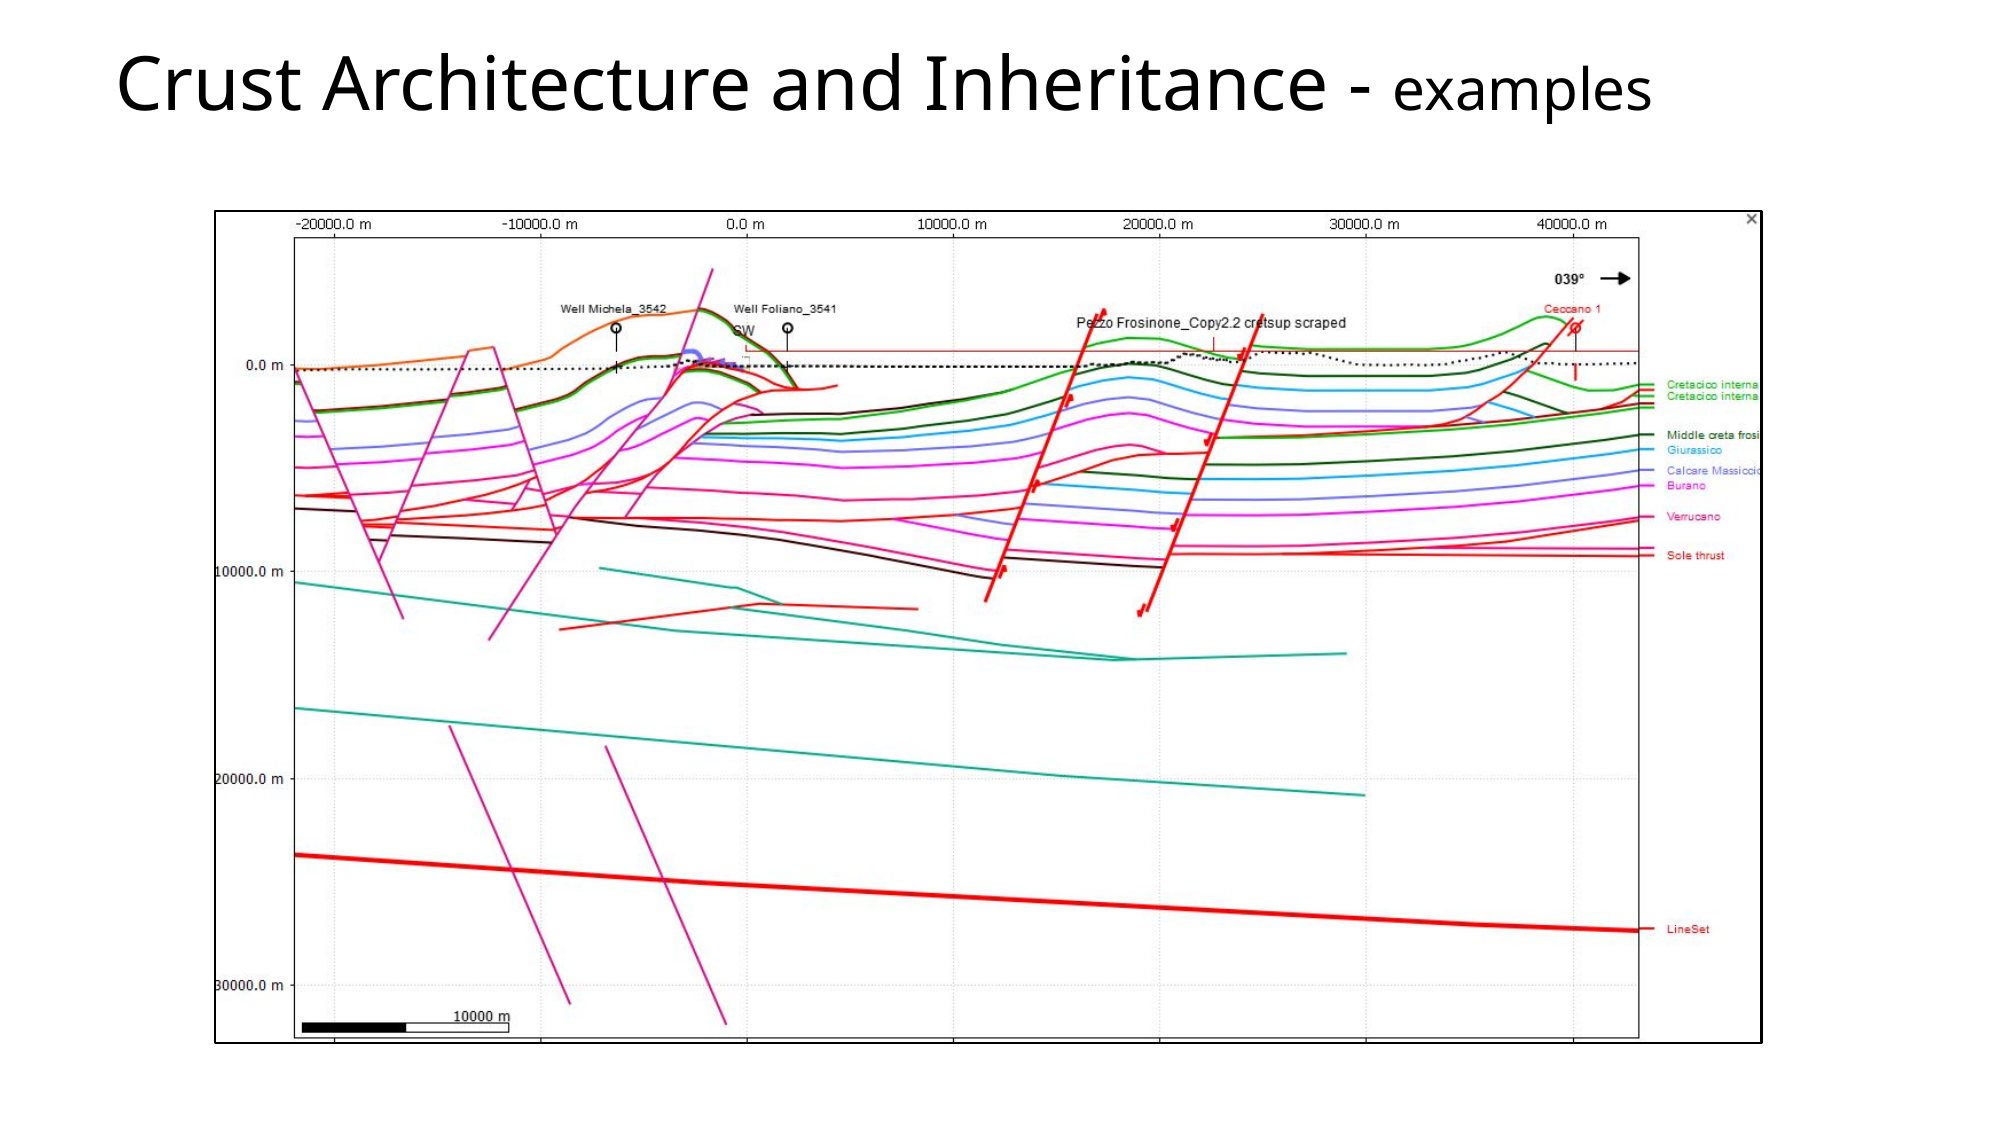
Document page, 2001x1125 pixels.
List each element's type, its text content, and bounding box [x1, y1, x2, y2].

picture [216, 212, 1761, 1042]
text_box Crust Architecture and Inheritance - examples [100, 27, 1850, 133]
